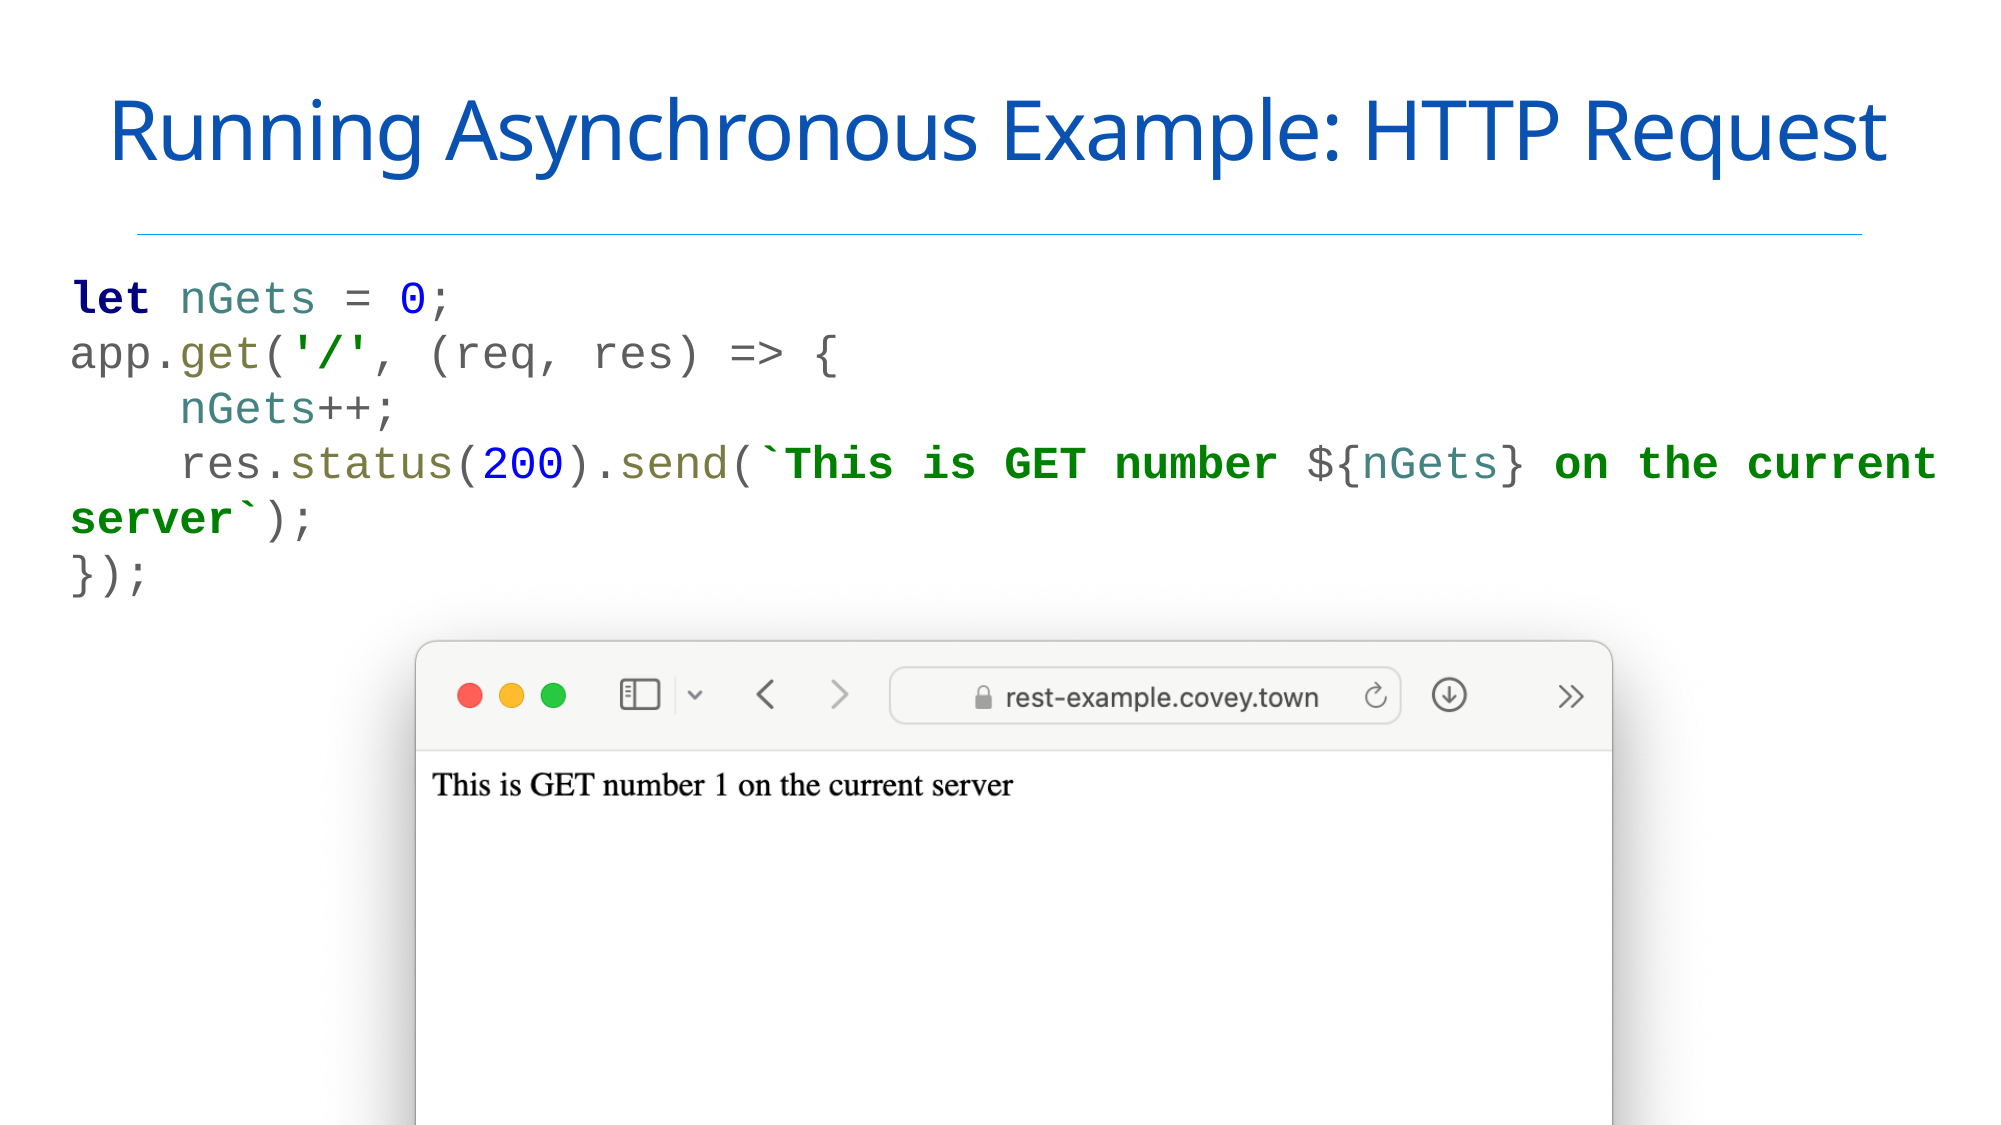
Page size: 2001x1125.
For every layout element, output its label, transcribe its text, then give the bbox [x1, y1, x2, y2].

title Running Asynchronous Example: HTTP Request [98, 87, 1902, 207]
picture [299, 562, 1730, 1125]
text_box let nGets = 0; app.get('/', (req, res) => { nGets++; res.status(200).send(`This is GET number ${nGets} on the current server`); }); [54, 260, 1975, 605]
